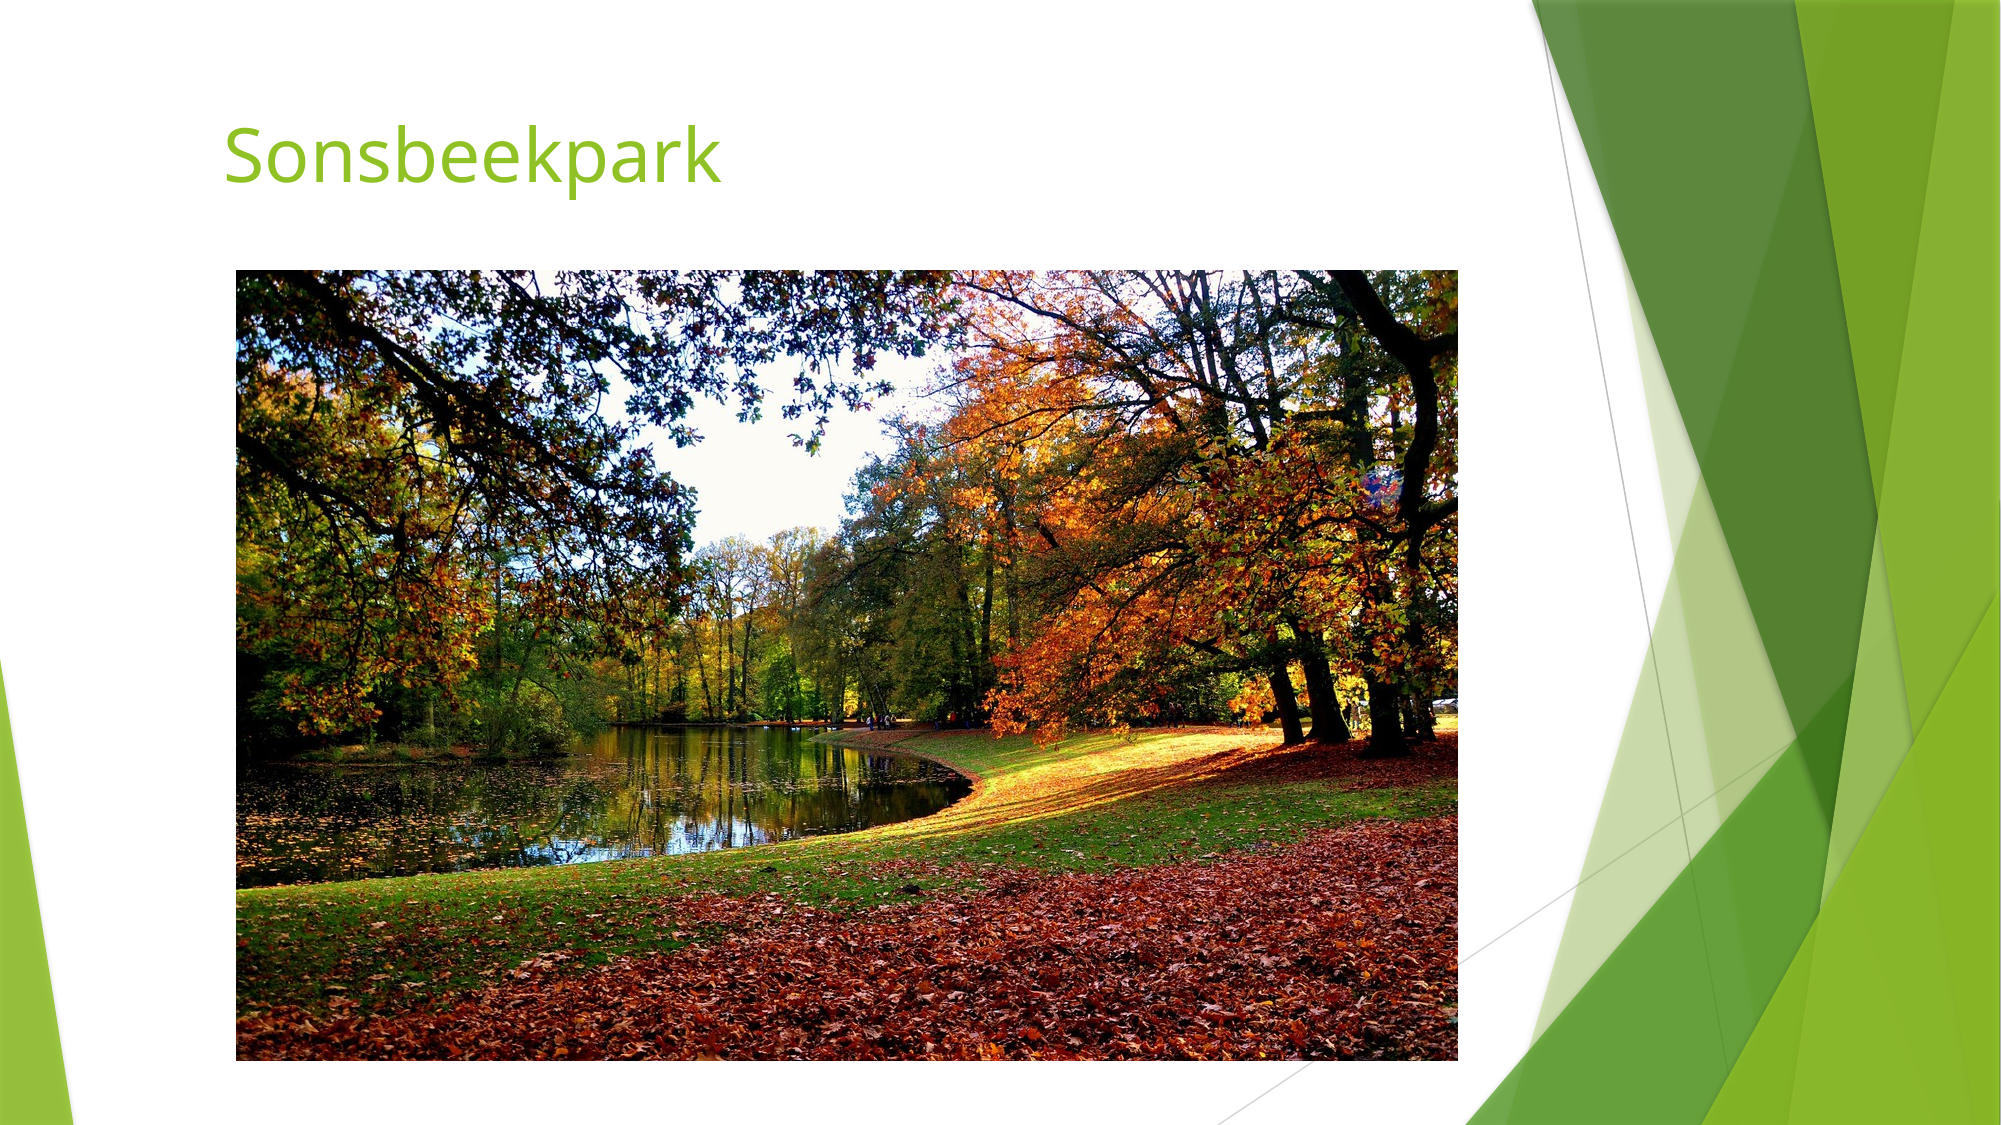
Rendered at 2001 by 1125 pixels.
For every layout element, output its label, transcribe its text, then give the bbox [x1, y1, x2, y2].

title Sonsbeekpark [111, 99, 1522, 317]
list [236, 270, 1459, 1061]
